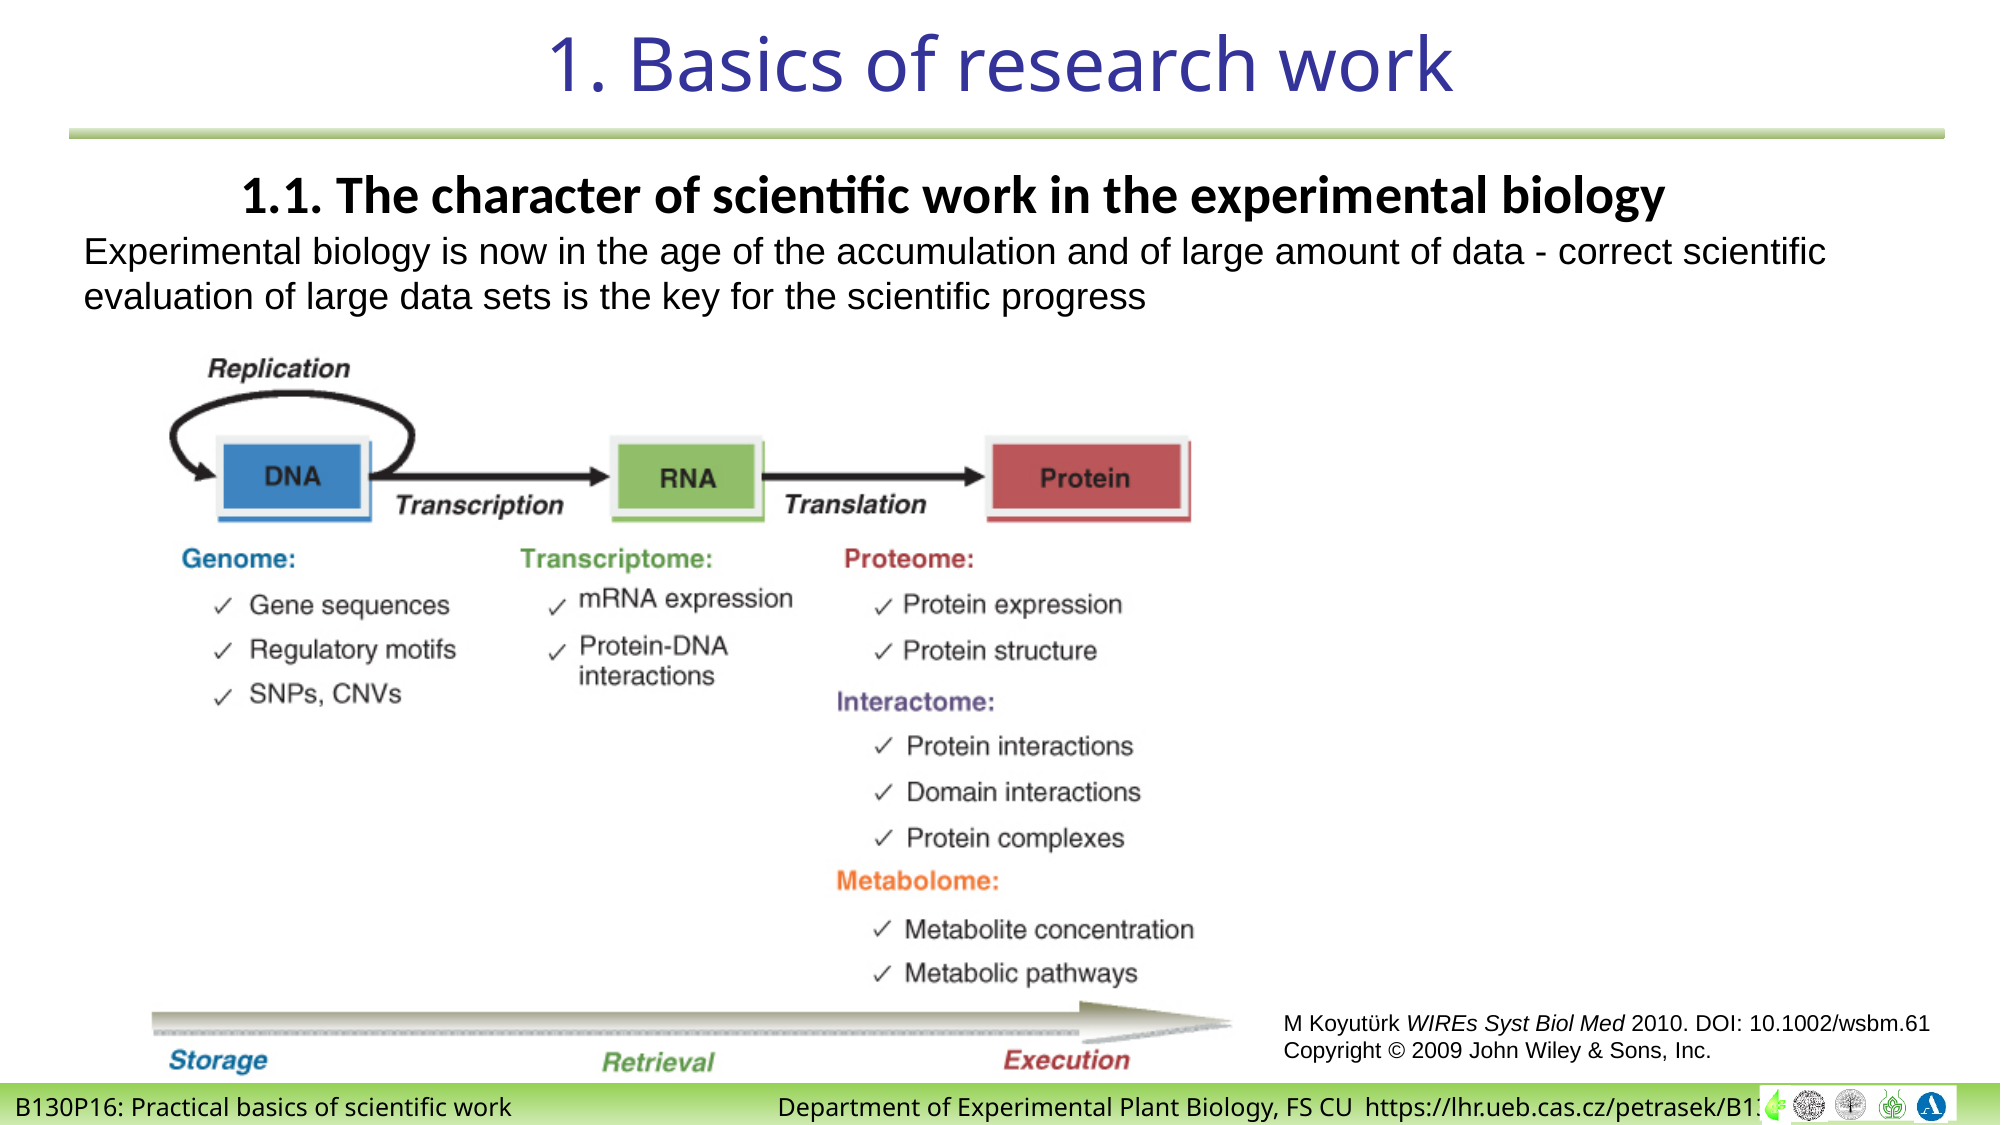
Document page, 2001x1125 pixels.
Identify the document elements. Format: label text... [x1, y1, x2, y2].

text_box 1.1. The character of scientific work in the experimental biology [225, 151, 1787, 219]
text_box 1. Basics of research work [530, 8, 1470, 114]
text_box Experimental biology is now in the age of the accumulation and of large amount of data - correct scientific evaluation of large data sets is the key for the scientific progress [68, 219, 1945, 325]
text_box [66, 125, 1948, 141]
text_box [0, 1083, 2000, 1125]
text_box M Koyutϋrk WIREs Syst Biol Med 2010. DOI: 10.1002/wsbm.61 Copyright © 2009 John Wiley & Sons, Inc. [1268, 1000, 1973, 1071]
picture [149, 349, 1237, 1081]
